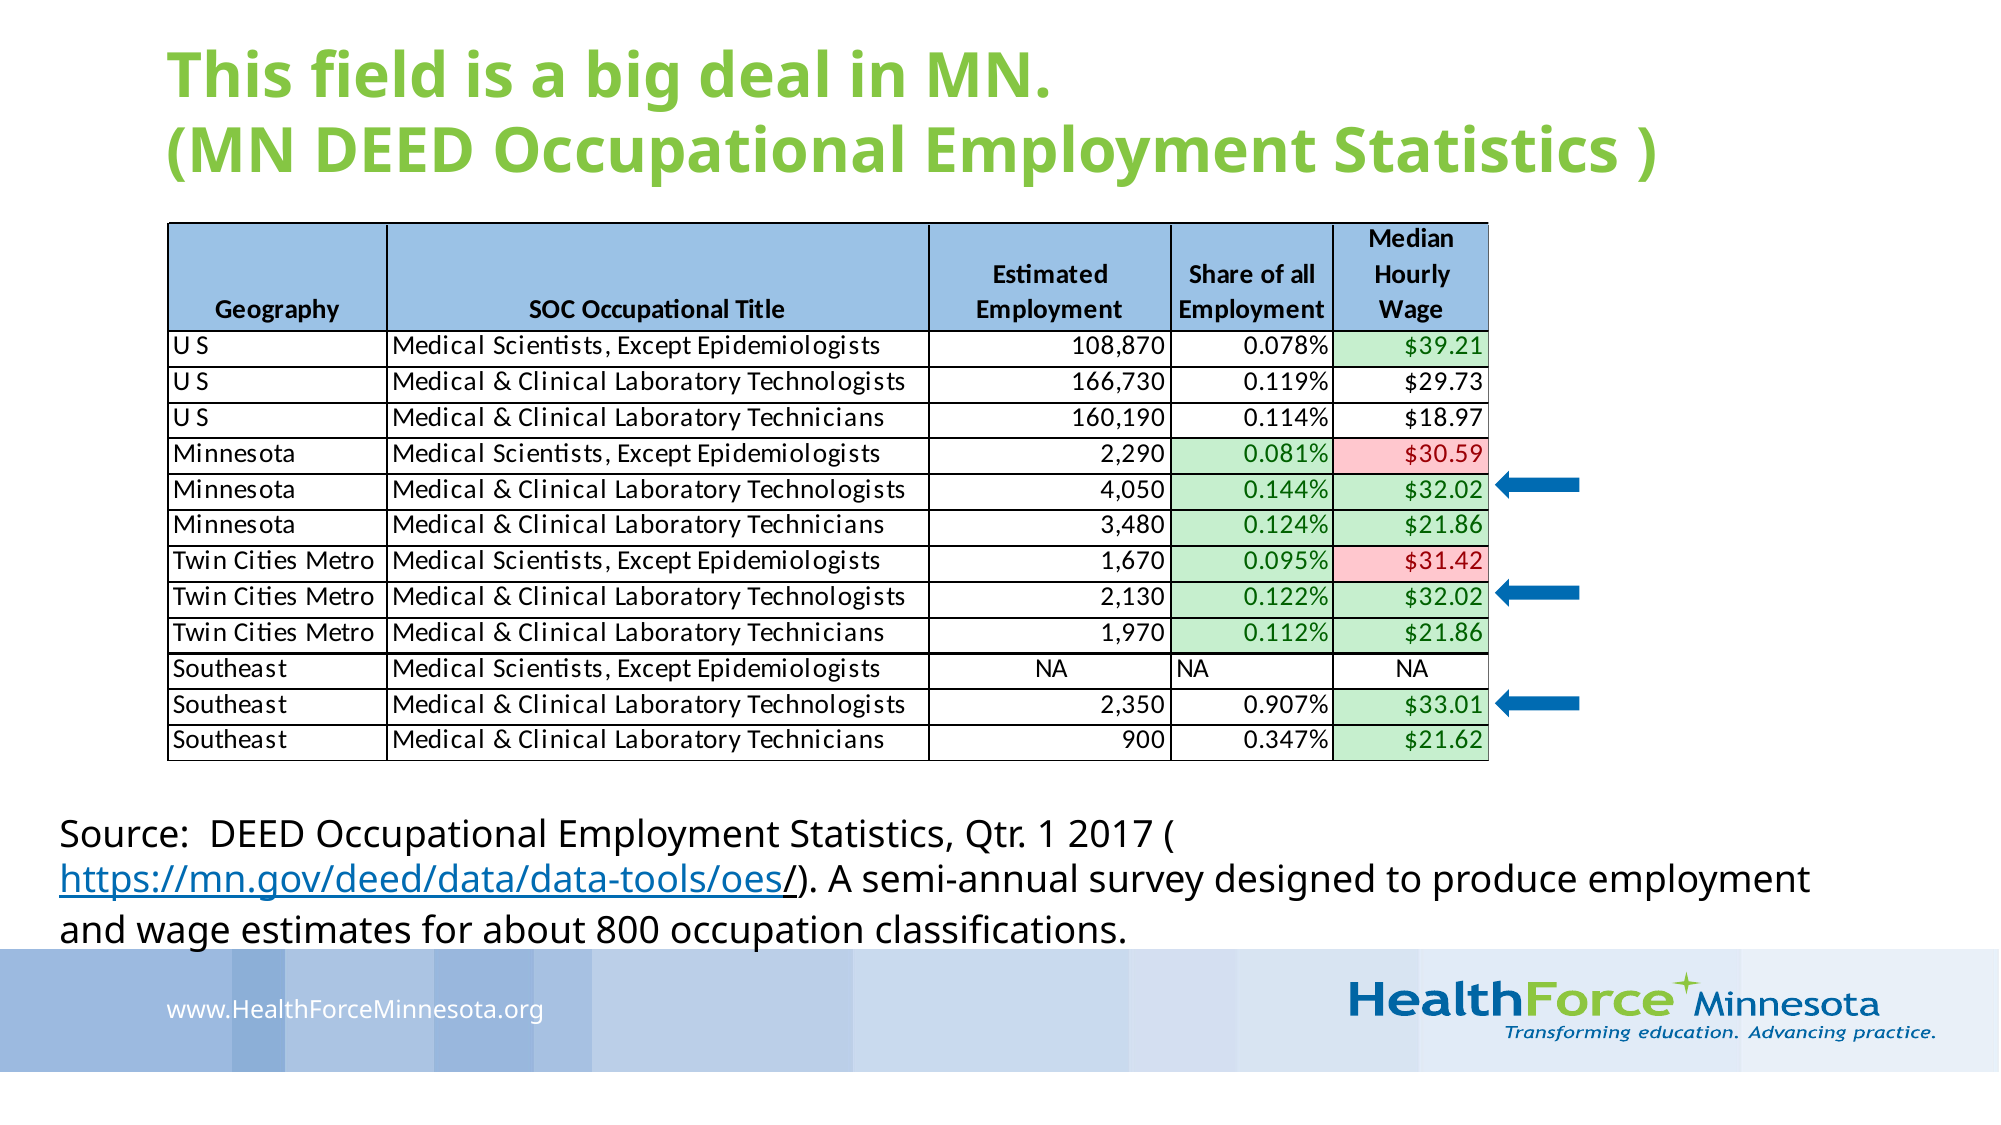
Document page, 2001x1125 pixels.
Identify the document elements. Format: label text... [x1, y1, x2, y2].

text_box [1495, 687, 1582, 720]
picture [0, 949, 2000, 1072]
text_box [1495, 576, 1582, 609]
title This field is a big deal in MN. (MN DEED Occupational Employment Statistics ) [166, 45, 1834, 175]
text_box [166, 222, 1491, 763]
list Source: DEED Occupational Employment Statistics, Qtr. 1 2017 (https://mn.gov/deed/data/data-tools/oes/). A semi-annual survey designed to produce employment and wage estimates for about 800 occupation classifications. [59, 809, 1871, 951]
text_box [1495, 468, 1582, 501]
